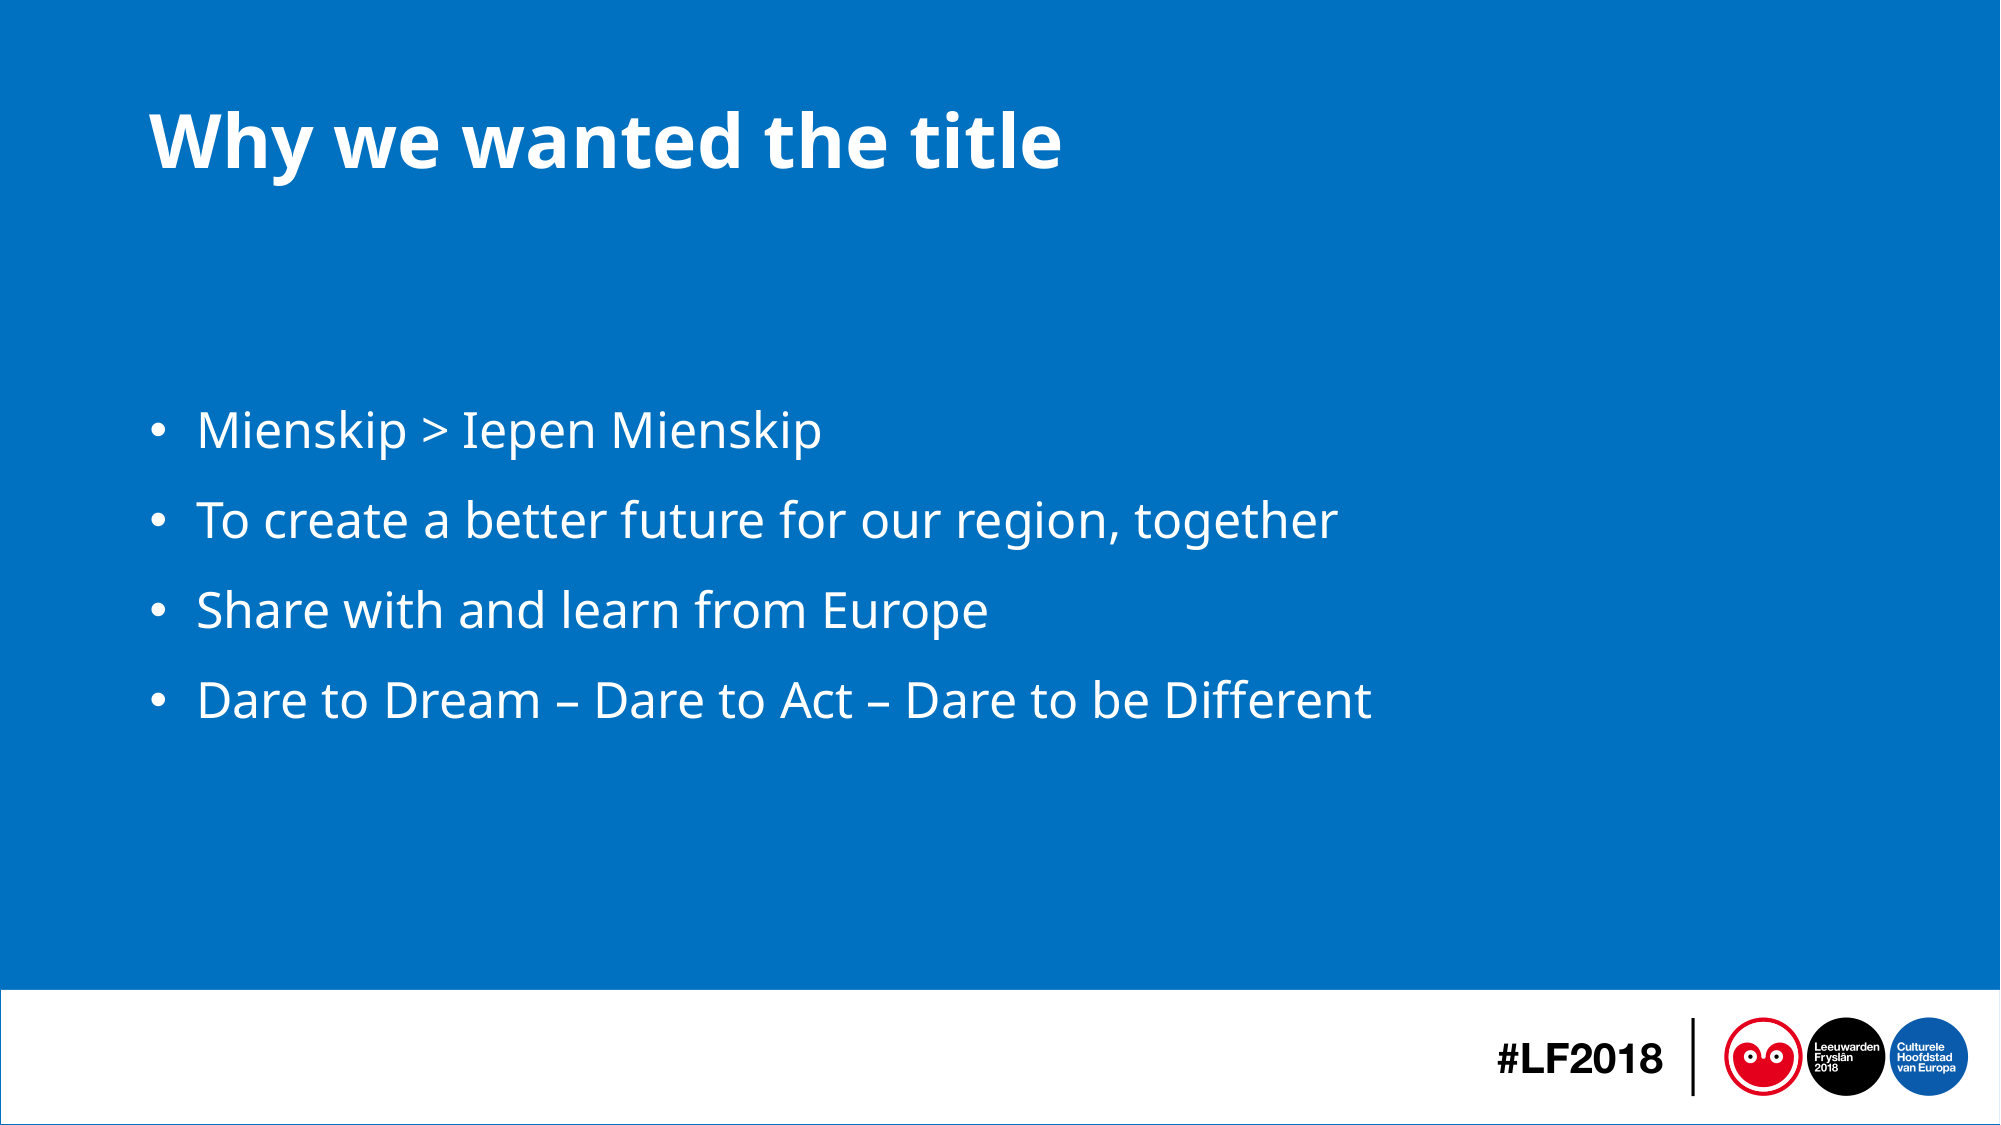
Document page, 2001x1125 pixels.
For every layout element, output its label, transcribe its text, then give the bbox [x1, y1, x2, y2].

text_box Why we wanted the title [134, 86, 2000, 201]
text_box Mienskip > Iepen Mienskip To create a better future for our region, together Share with and learn from Europe Dare to Dream – Dare to Act – Dare to be Different [134, 361, 2000, 827]
picture [0, 989, 2000, 1125]
